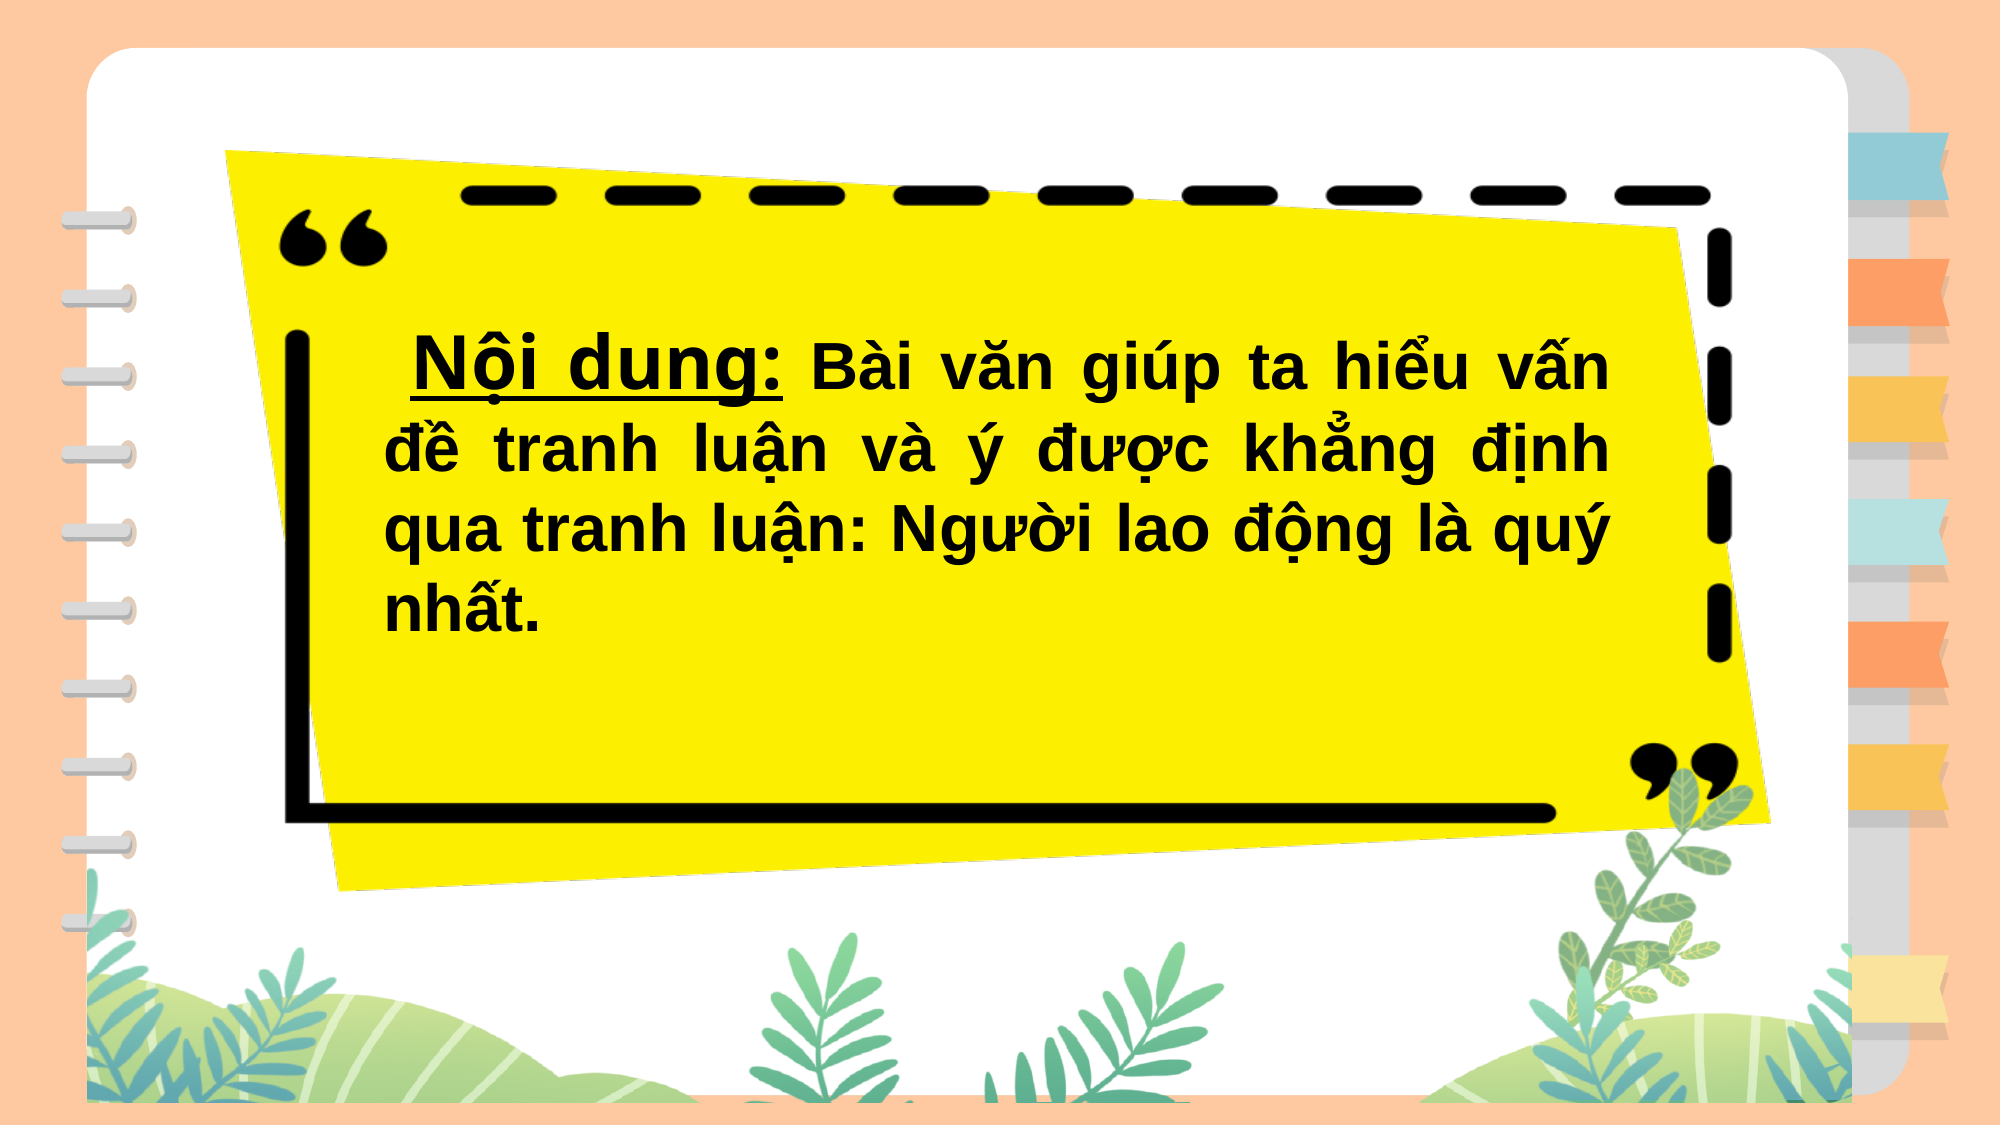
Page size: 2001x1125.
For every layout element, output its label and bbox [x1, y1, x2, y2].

picture [87, 149, 1852, 1103]
